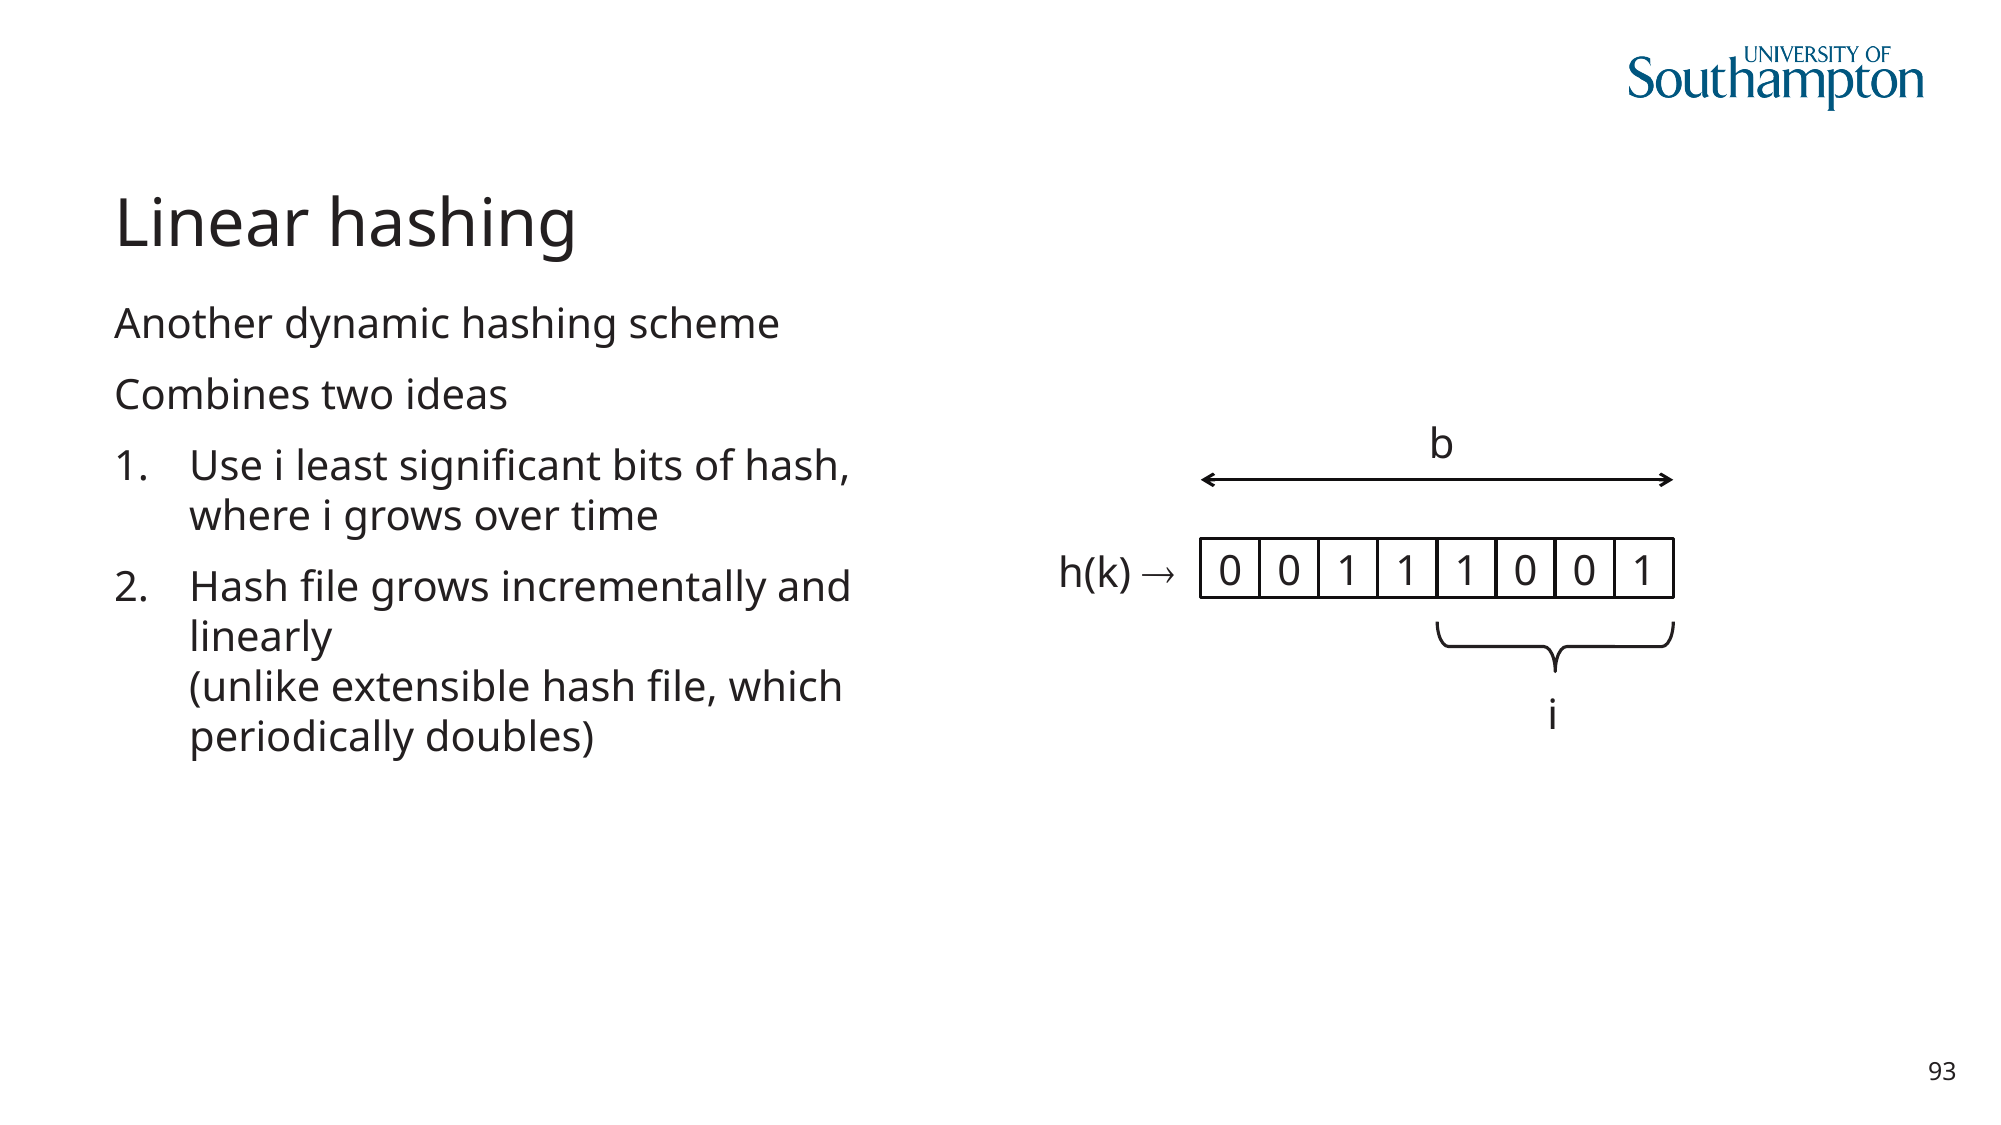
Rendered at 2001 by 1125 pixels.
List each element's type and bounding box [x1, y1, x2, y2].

picture [1629, 71, 1648, 95]
text_box [1414, 408, 1470, 474]
picture [1629, 46, 1924, 111]
picture [1869, 48, 1877, 60]
text_box [1532, 680, 1573, 746]
title [102, 113, 1898, 268]
text_box [1043, 538, 1191, 604]
text_box [1437, 621, 1674, 672]
text_box [1200, 538, 1674, 598]
list [102, 290, 989, 1024]
